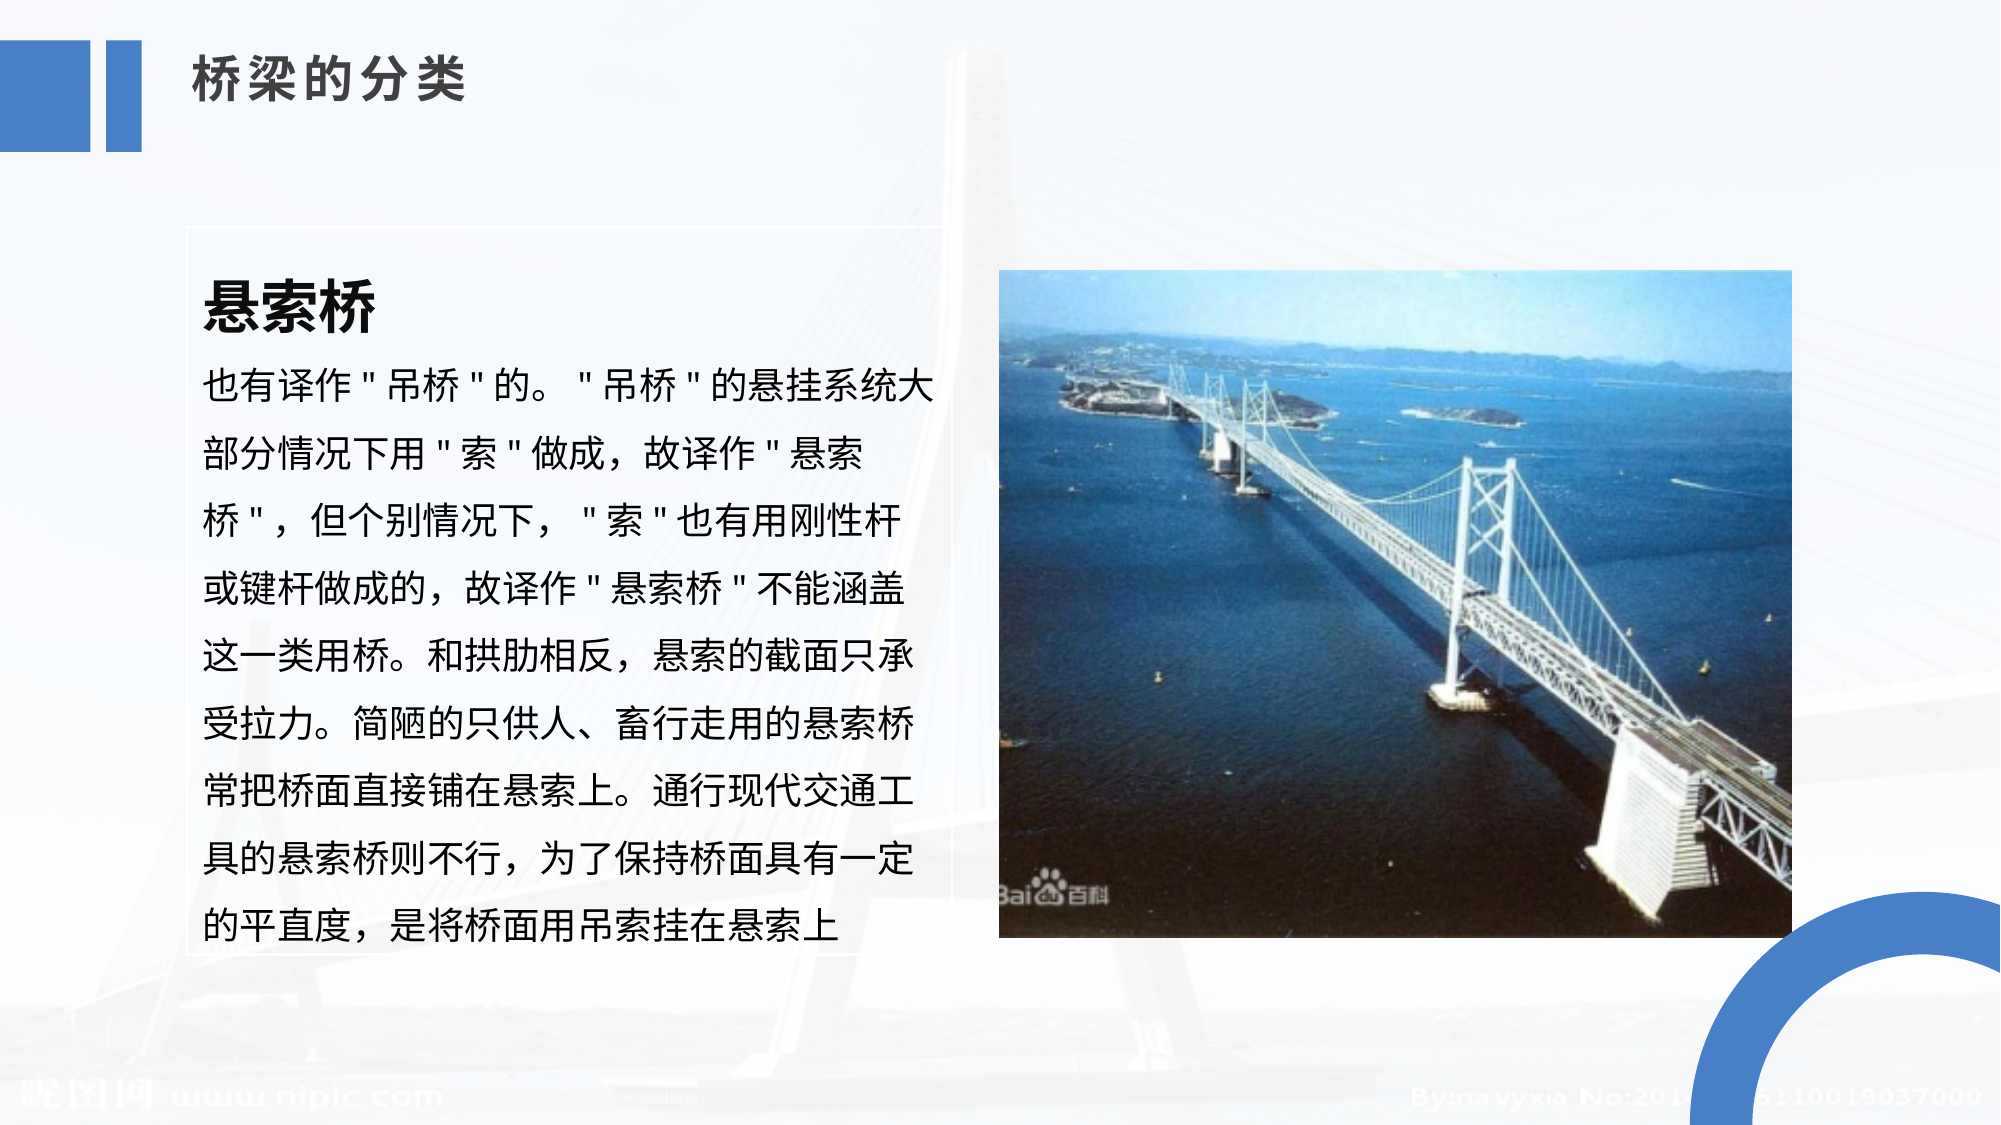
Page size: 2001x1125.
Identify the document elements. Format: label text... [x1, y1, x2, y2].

text_box 桥梁的分类 [181, 42, 1843, 113]
text_box [0, 39, 91, 153]
text_box 悬索桥 也有译作"吊桥"的。"吊桥"的悬挂系统大部分情况下用"索"做成，故译作"悬索桥"，但个别情况下，"索"也有用刚性杆或键杆做成的，故译作"悬索桥"不能涵盖这一类用桥。和拱肋相反，悬索的截面只承受拉力。简陋的只供人、畜行走用的悬索桥常把桥面直接铺在悬索上。通行现代交通工具的悬索桥则不行，为了保持桥面具有一定的平直度，是将桥面用吊索挂在悬索上 [186, 226, 953, 956]
text_box [1688, 890, 2000, 1125]
picture [0, 0, 2001, 1125]
text_box [105, 39, 143, 153]
